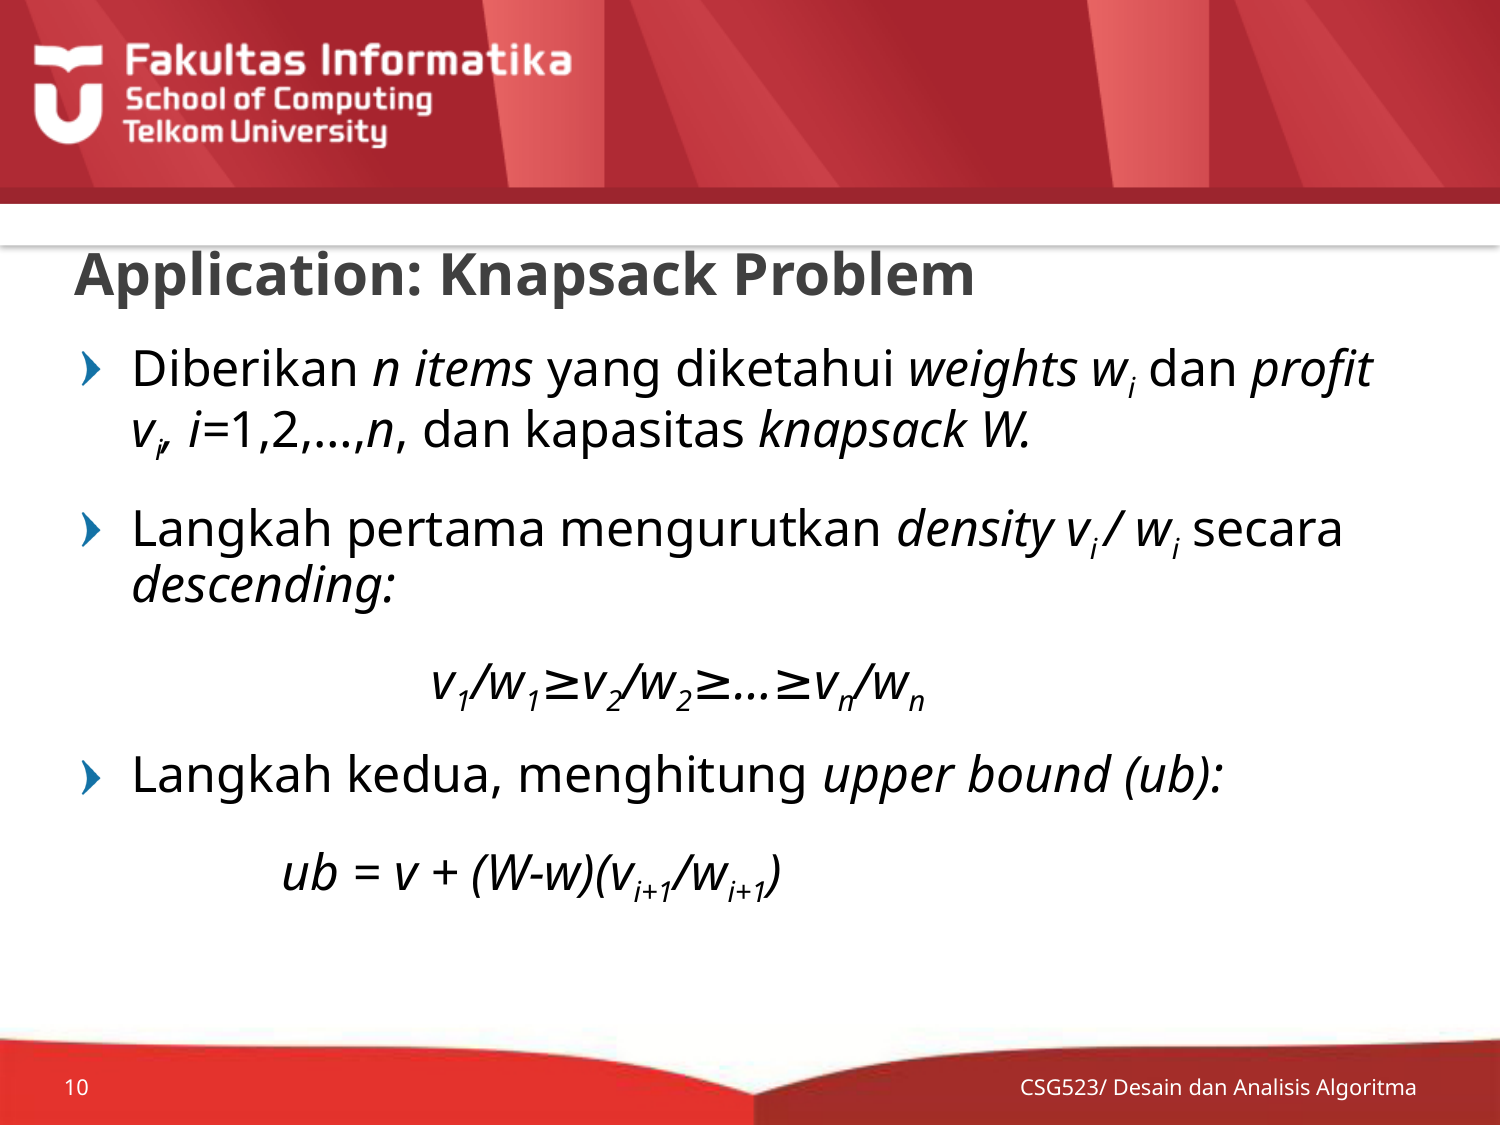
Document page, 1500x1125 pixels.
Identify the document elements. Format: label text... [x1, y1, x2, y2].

picture [0, 1024, 1500, 1125]
picture [75, 501, 104, 549]
list Diberikan n items yang diketahui weights wi dan profit vi, i=1,2,…,n, dan kapasitas knapsack W. Langkah pertama mengurutkan density vi / wi secara descending: v1/w1≥v2/w2≥…≥vn/wn Langkah kedua, menghitung upper bound (ub): ub = v + (W-w)(vi+1/wi+1) [60, 329, 1426, 990]
title Application: Knapsack Problem [59, 219, 1426, 325]
picture [0, 0, 1500, 203]
slide_number 10 [63, 1058, 123, 1119]
picture [75, 340, 104, 388]
list CSG523/ Desain dan Analisis Algoritma [888, 1058, 1433, 1119]
picture [75, 749, 104, 797]
